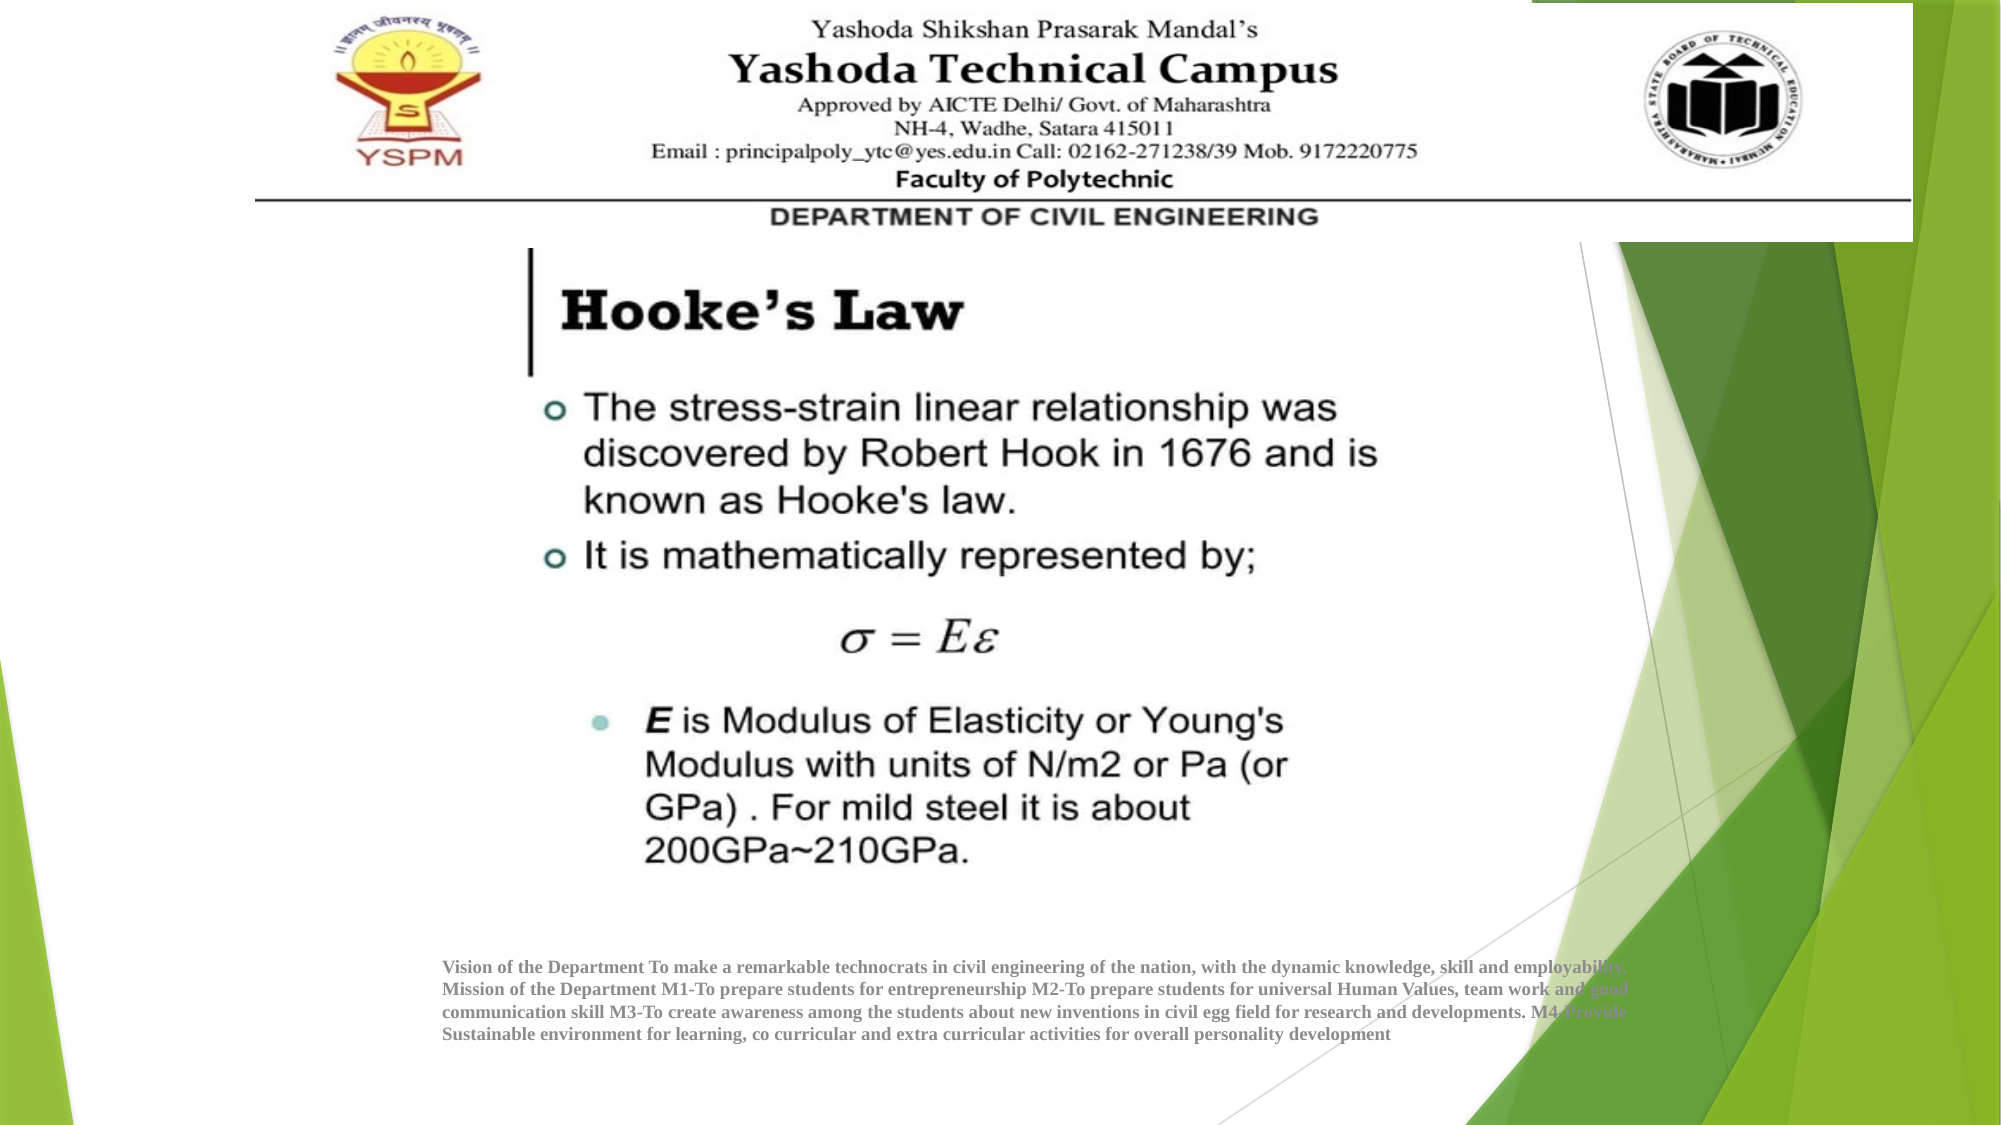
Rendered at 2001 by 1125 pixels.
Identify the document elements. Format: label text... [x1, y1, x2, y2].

picture [523, 247, 1396, 878]
picture [254, 3, 1914, 242]
footer Vision of the Department To make a remarkable technocrats in civil engineering of the nation, with the dynamic knowledge, skill and employability. Mission of the Department M1-To prepare students for entrepreneurship M2-To prepare students for universal Human Values, team work and good communication skill M3-To create awareness among the students about new inventions in civil egg field for research and developments. M4-Provide Sustainable environment for learning, co curricular and extra curricular activities for overall personality development [427, 969, 1677, 1030]
